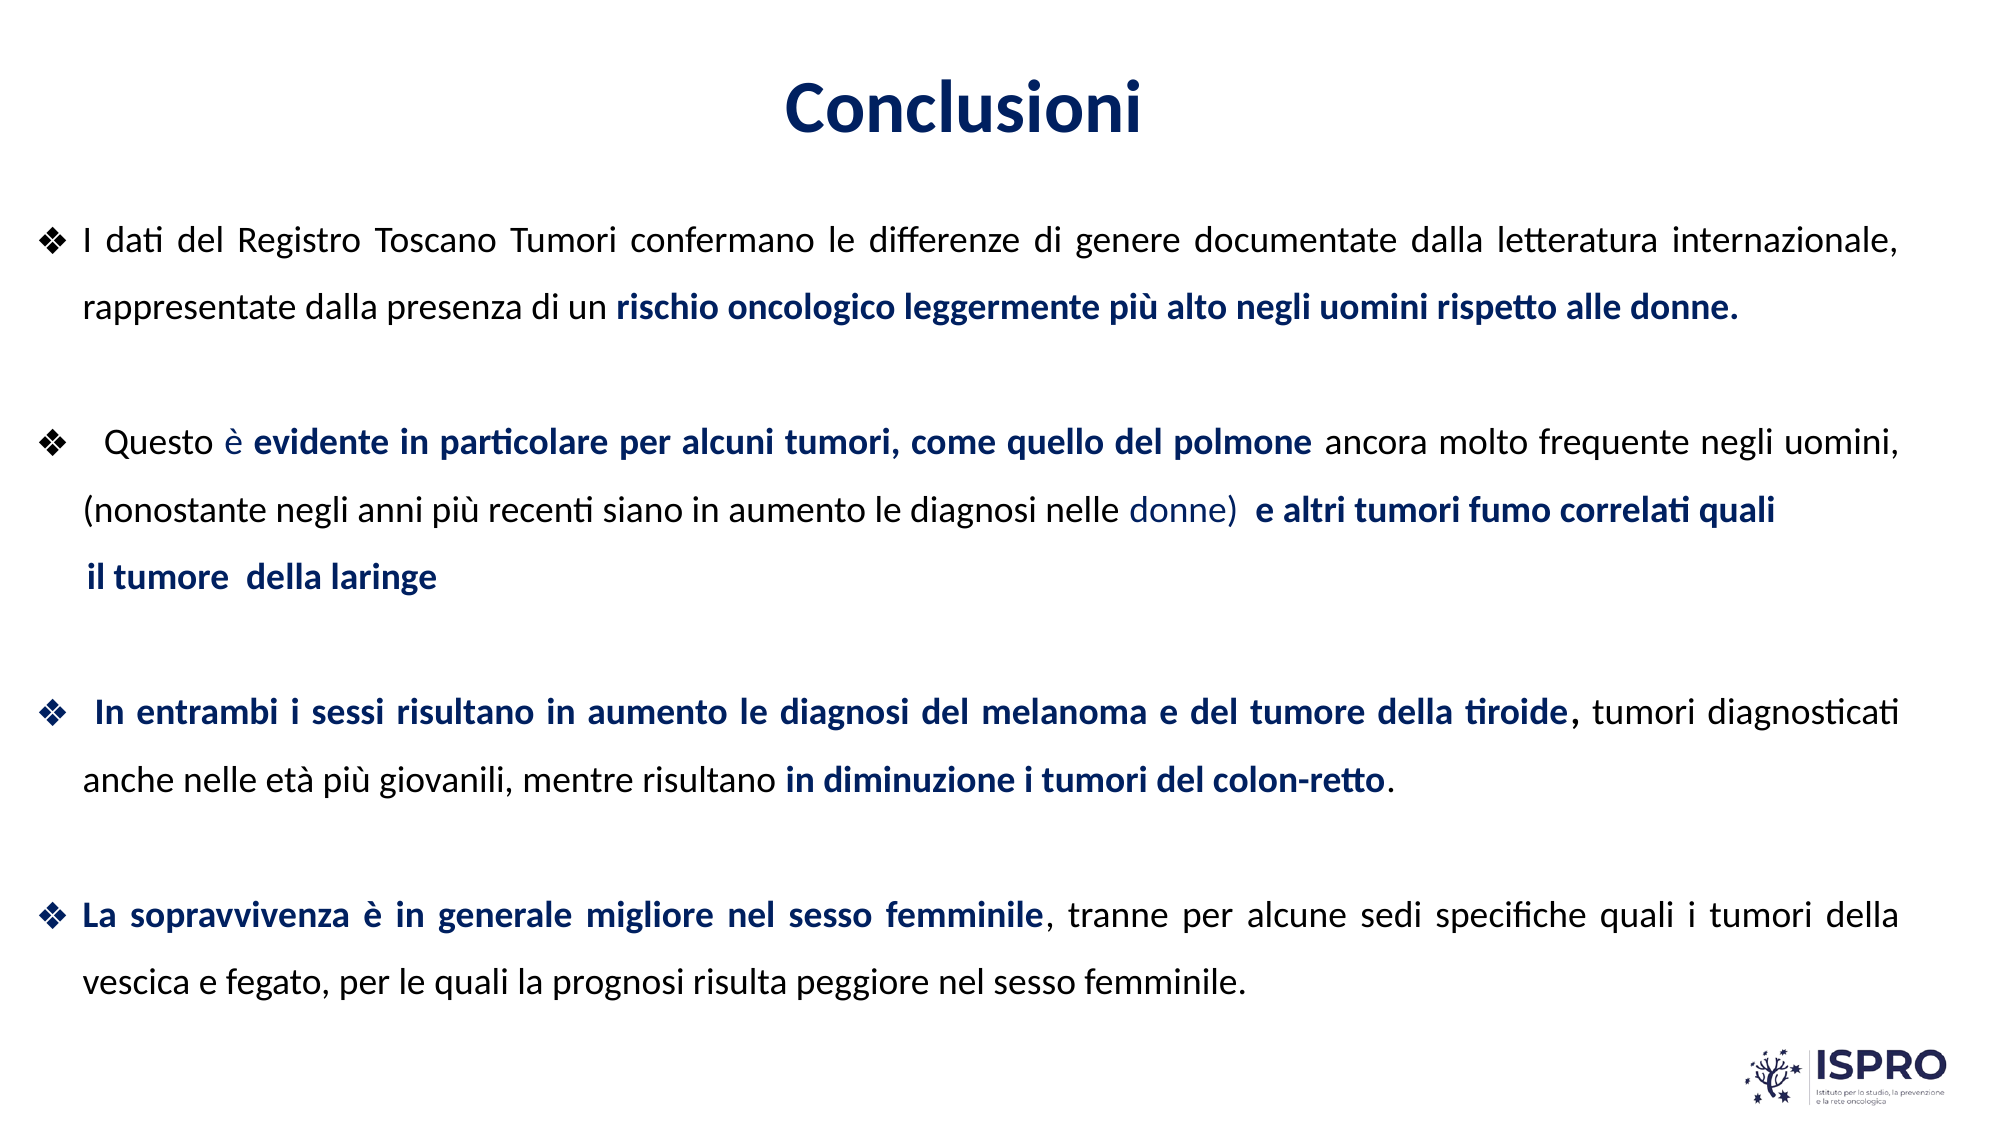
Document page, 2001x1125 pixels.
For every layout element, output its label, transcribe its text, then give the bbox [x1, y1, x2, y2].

text_box Conclusioni I dati del Registro Toscano Tumori confermano le differenze di genere documentate dalla letteratura internazionale, rappresentate dalla presenza di un rischio oncologico leggermente più alto negli uomini rispetto alle donne. Questo è evidente in particolare per alcuni tumori, come quello del polmone ancora molto frequente negli uomini, (nonostante negli anni più recenti siano in aumento le diagnosi nelle donne) e altri tumori fumo correlati quali il tumore della laringe In entrambi i sessi risultano in aumento le diagnosi del melanoma e del tumore della tiroide, tumori diagnosticati anche nelle età più giovanili, mentre risultano in diminuzione i tumori del colon-retto. La sopravvivenza è in generale migliore nel sesso femminile, tranne per alcune sedi specifiche quali i tumori della vescica e fegato, per le quali la prognosi risulta peggiore nel sesso femminile. [20, 4, 1916, 1010]
picture [1740, 1042, 1954, 1116]
